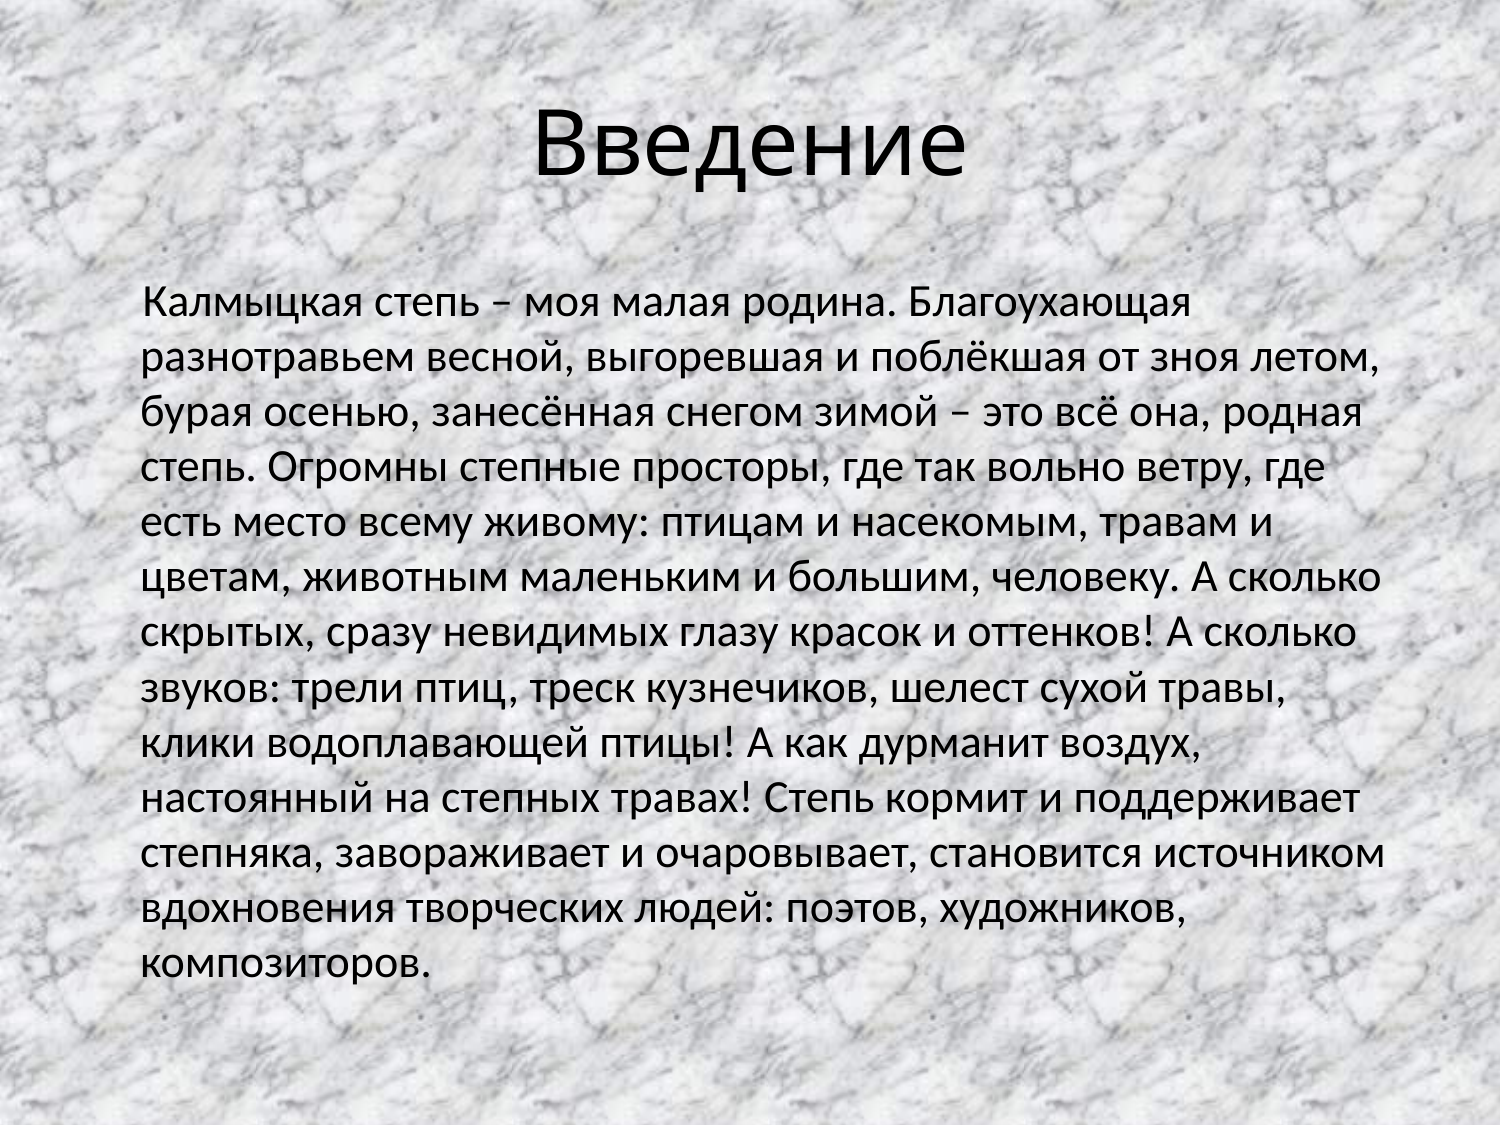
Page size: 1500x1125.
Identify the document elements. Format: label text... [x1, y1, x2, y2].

title Введение [75, 45, 1425, 233]
list Калмыцкая степь – моя малая родина. Благоухающая разнотравьем весной, выгоревшая и поблёкшая от зноя летом, бурая осенью, занесённая снегом зимой – это всё она, родная степь. Огромны степные просторы, где так вольно ветру, где есть место всему живому: птицам и насекомым, травам и цветам, животным маленьким и большим, человеку. А сколько скрытых, сразу невидимых глазу красок и оттенков! А сколько звуков: трели птиц, треск кузнечиков, шелест сухой травы, клики водоплавающей птицы! А как дурманит воздух, настоянный на степных травах! Степь кормит и поддерживает степняка, завораживает и очаровывает, становится источником вдохновения творческих людей: поэтов, художников, композиторов. [75, 262, 1425, 1005]
picture [0, 0, 1500, 1125]
